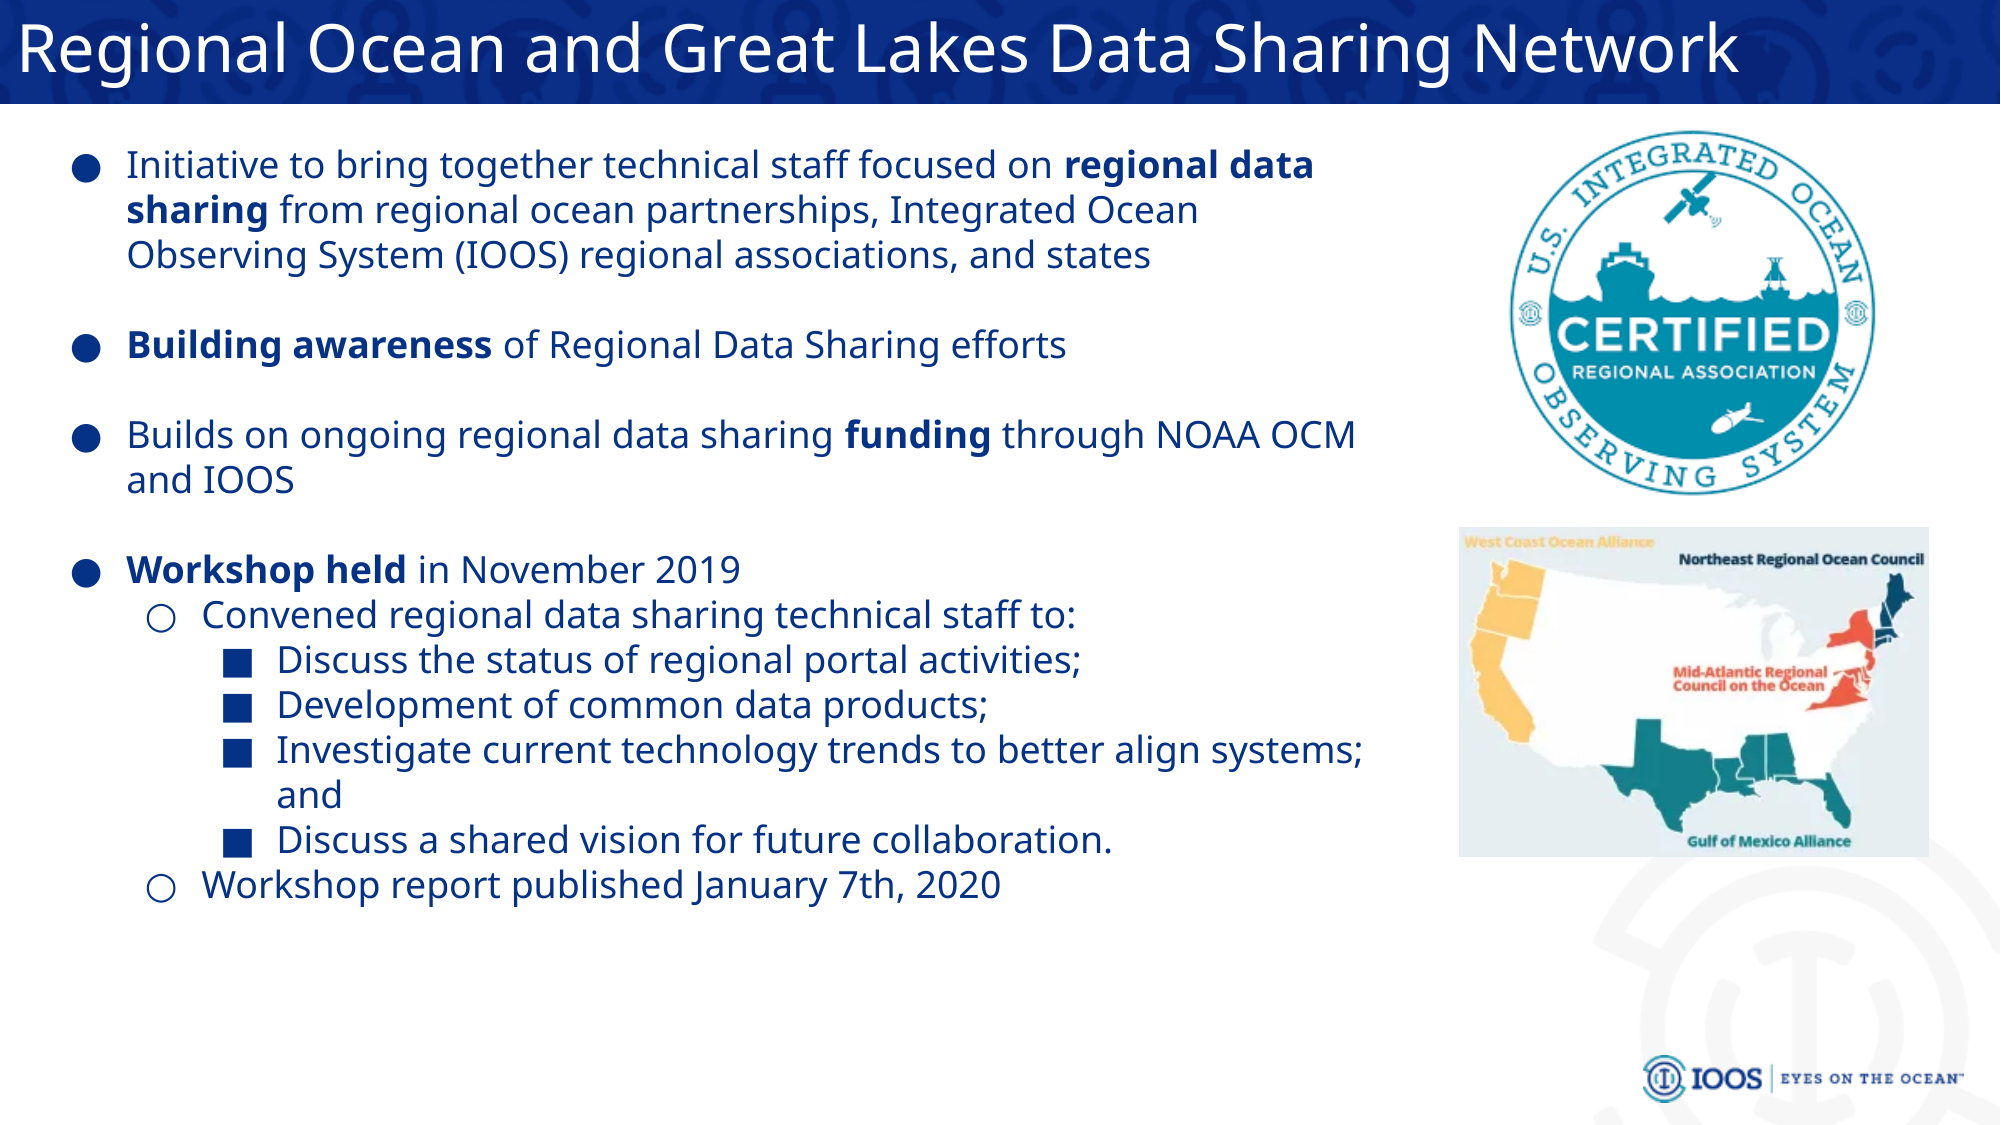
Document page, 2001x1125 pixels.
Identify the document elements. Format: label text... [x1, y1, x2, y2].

picture [0, 100, 2000, 104]
picture [1505, 125, 1882, 502]
text_box Initiative to bring together technical staff focused on regional data sharing from regional ocean partnerships, Integrated Ocean Observing System (IOOS) regional associations, and states Building awareness of Regional Data Sharing efforts Builds on ongoing regional data sharing funding through NOAA OCM and IOOS Workshop held in November 2019 Convened regional data sharing technical staff to: Discuss the status of regional portal activities; Development of common data products; Investigate current technology trends to better align systems; and Discuss a shared vision for future collaboration. Workshop report published January 7th, 2020 [36, 126, 1400, 994]
picture [1459, 526, 1929, 858]
picture [1643, 1055, 1964, 1103]
title Regional Ocean and Great Lakes Data Sharing Network [0, 2, 2000, 100]
